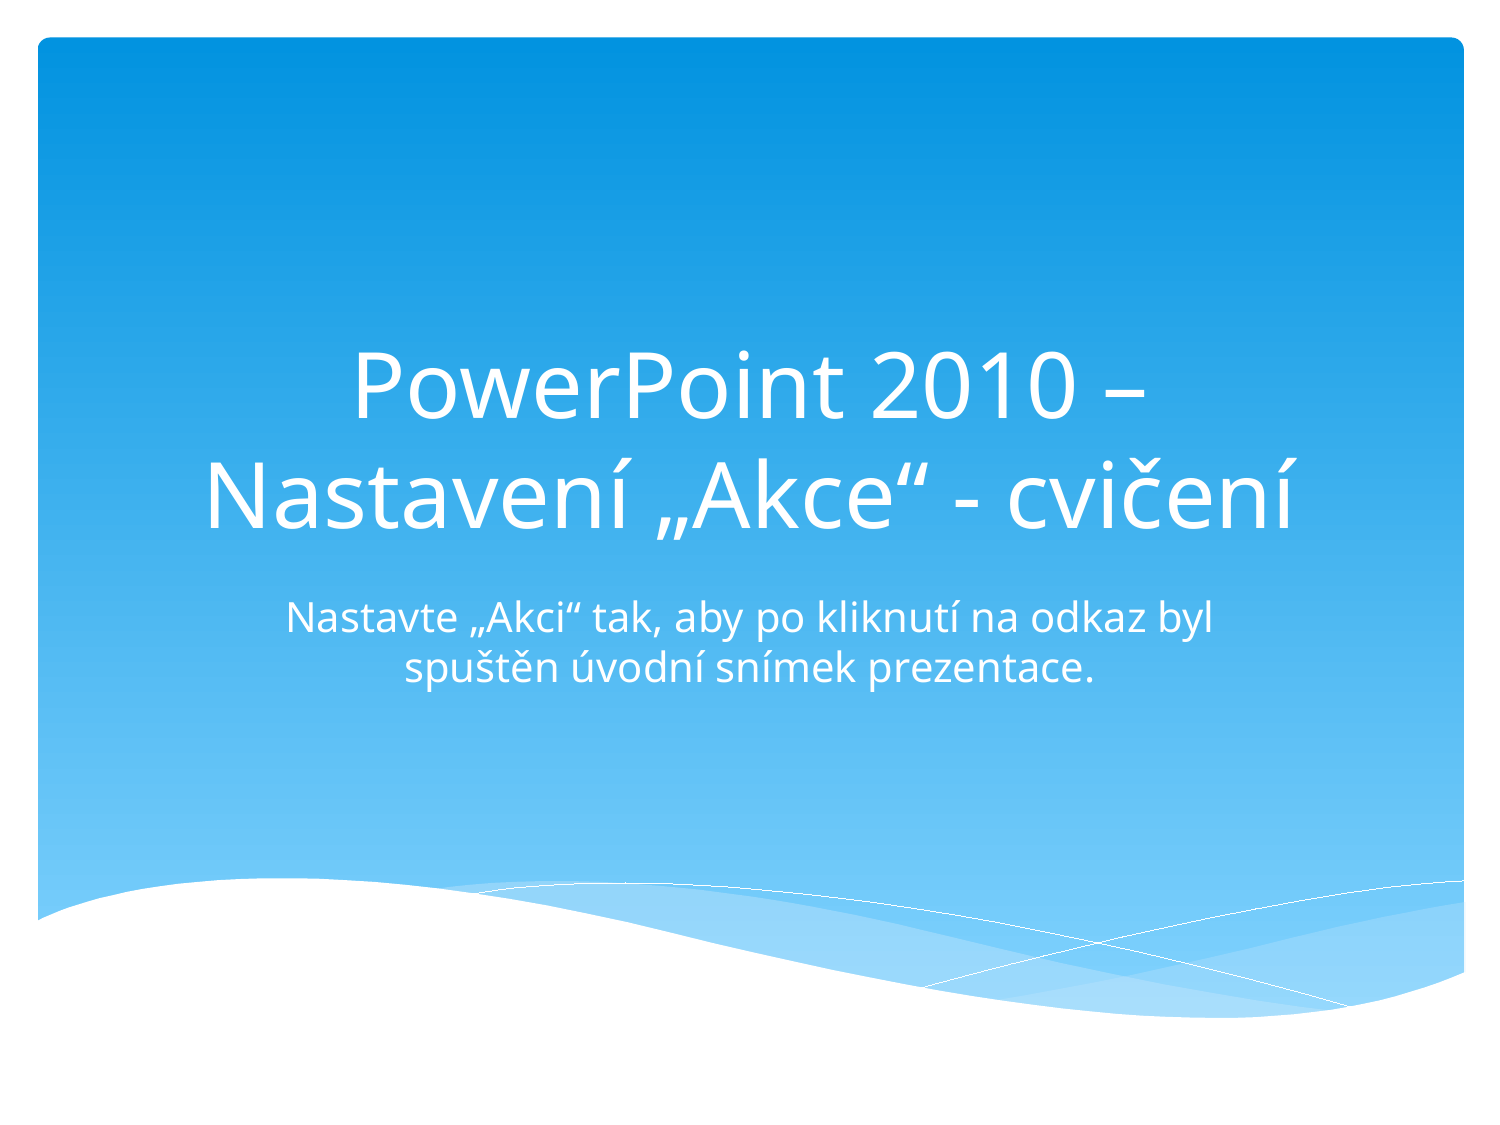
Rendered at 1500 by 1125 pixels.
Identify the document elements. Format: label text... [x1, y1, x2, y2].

subtitle Nastavte „Akci“ tak, aby po kliknutí na odkaz byl spuštěn úvodní snímek prezentace. [225, 583, 1275, 825]
title PowerPoint 2010 – Nastavení „Akce“ - cvičení [112, 262, 1388, 555]
